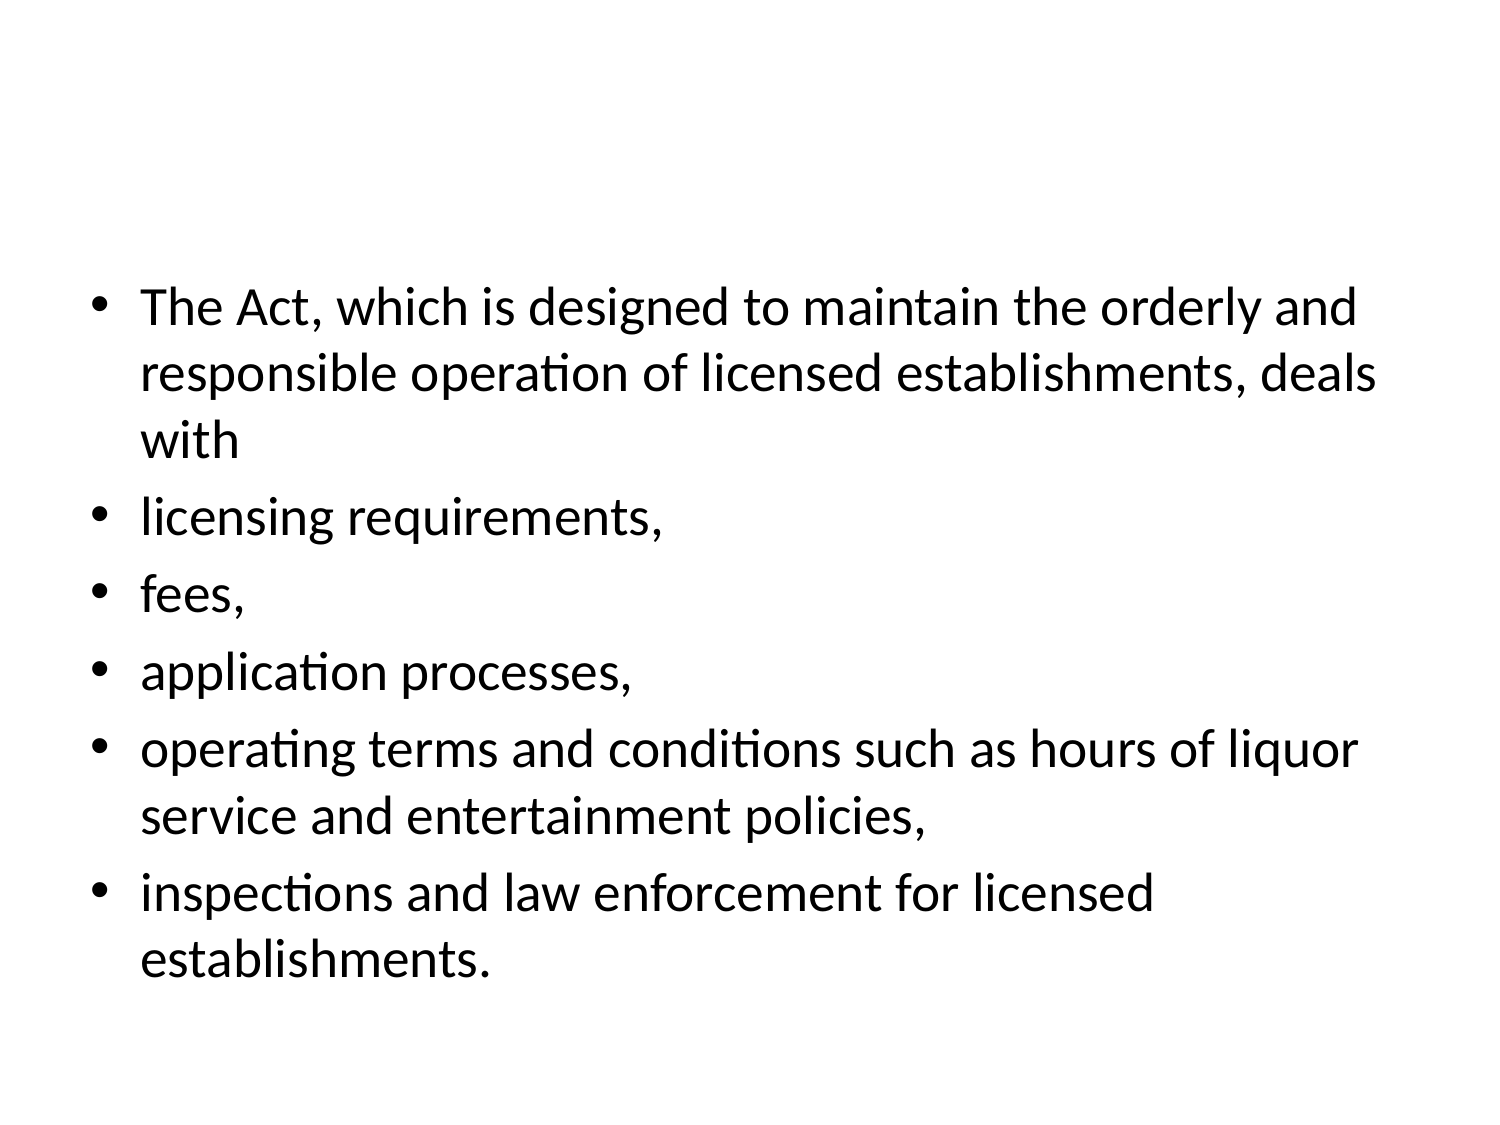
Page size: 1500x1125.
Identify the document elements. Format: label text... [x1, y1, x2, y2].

list The Act, which is designed to maintain the orderly and responsible operation of licensed establishments, deals with licensing requirements, fees, application processes, operating terms and conditions such as hours of liquor service and entertainment policies, inspections and law enforcement for licensed establishments. [75, 262, 1425, 1005]
